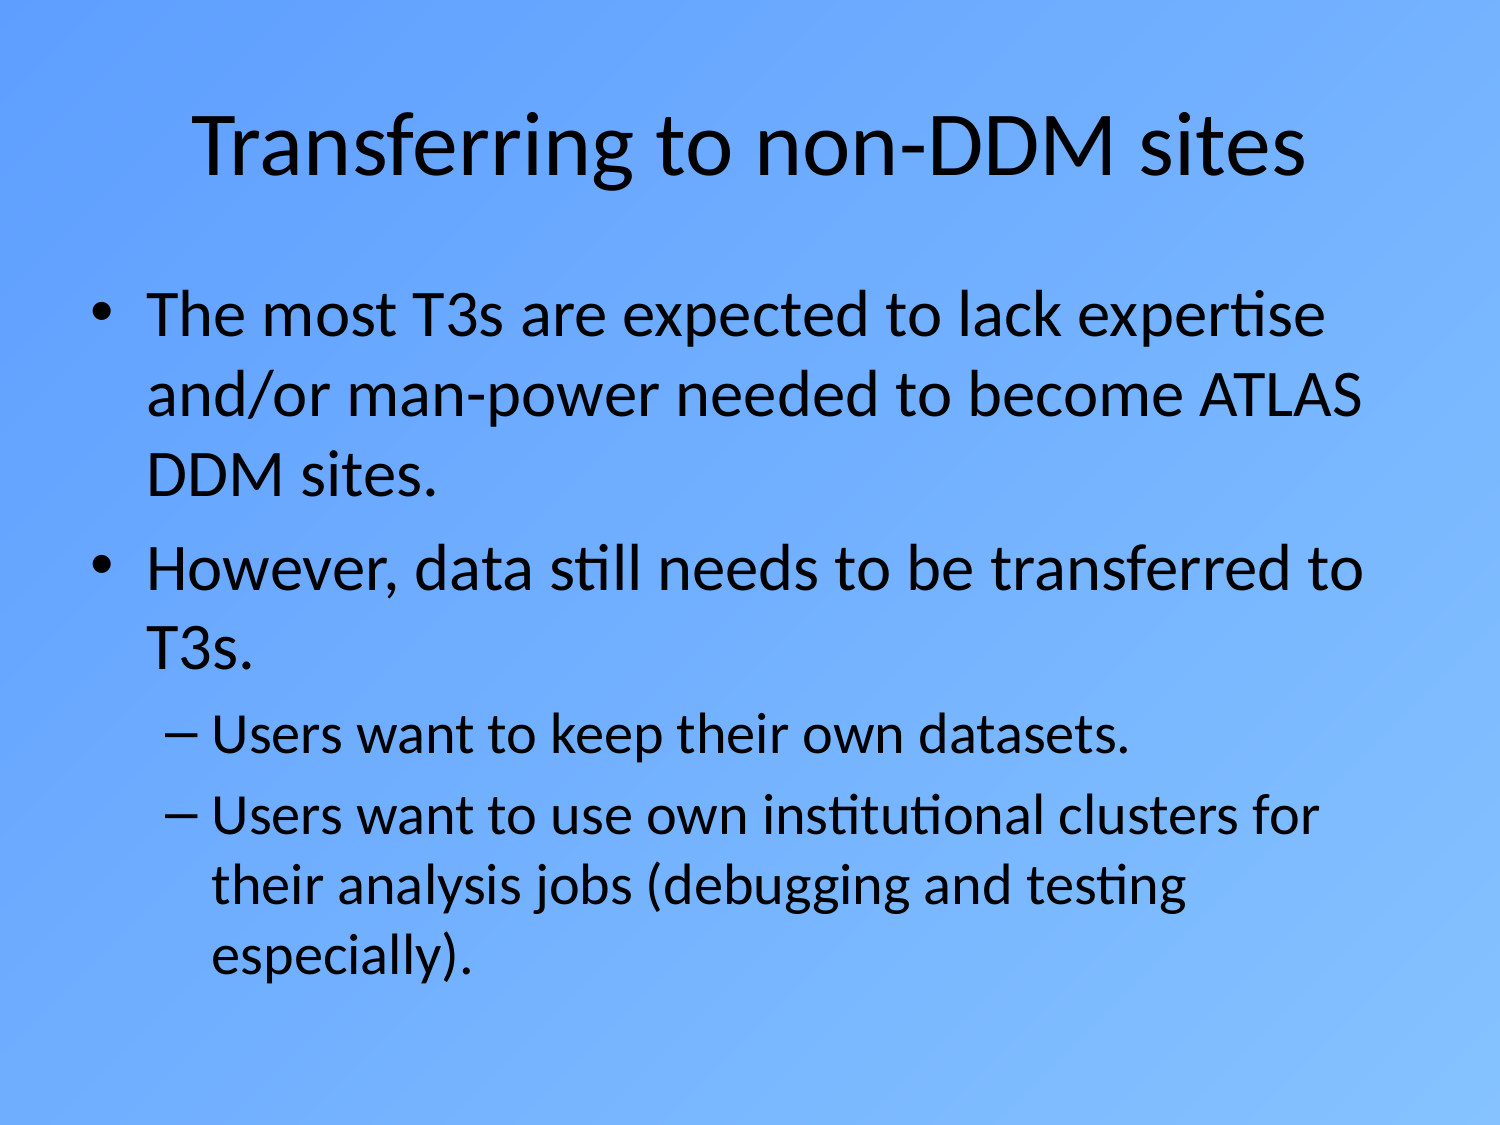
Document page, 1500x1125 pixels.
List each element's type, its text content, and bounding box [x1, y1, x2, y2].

list The most T3s are expected to lack expertise and/or man-power needed to become ATLAS DDM sites. However, data still needs to be transferred to T3s. Users want to keep their own datasets. Users want to use own institutional clusters for their analysis jobs (debugging and testing especially). [75, 262, 1425, 1005]
title Transferring to non-DDM sites [75, 45, 1425, 233]
